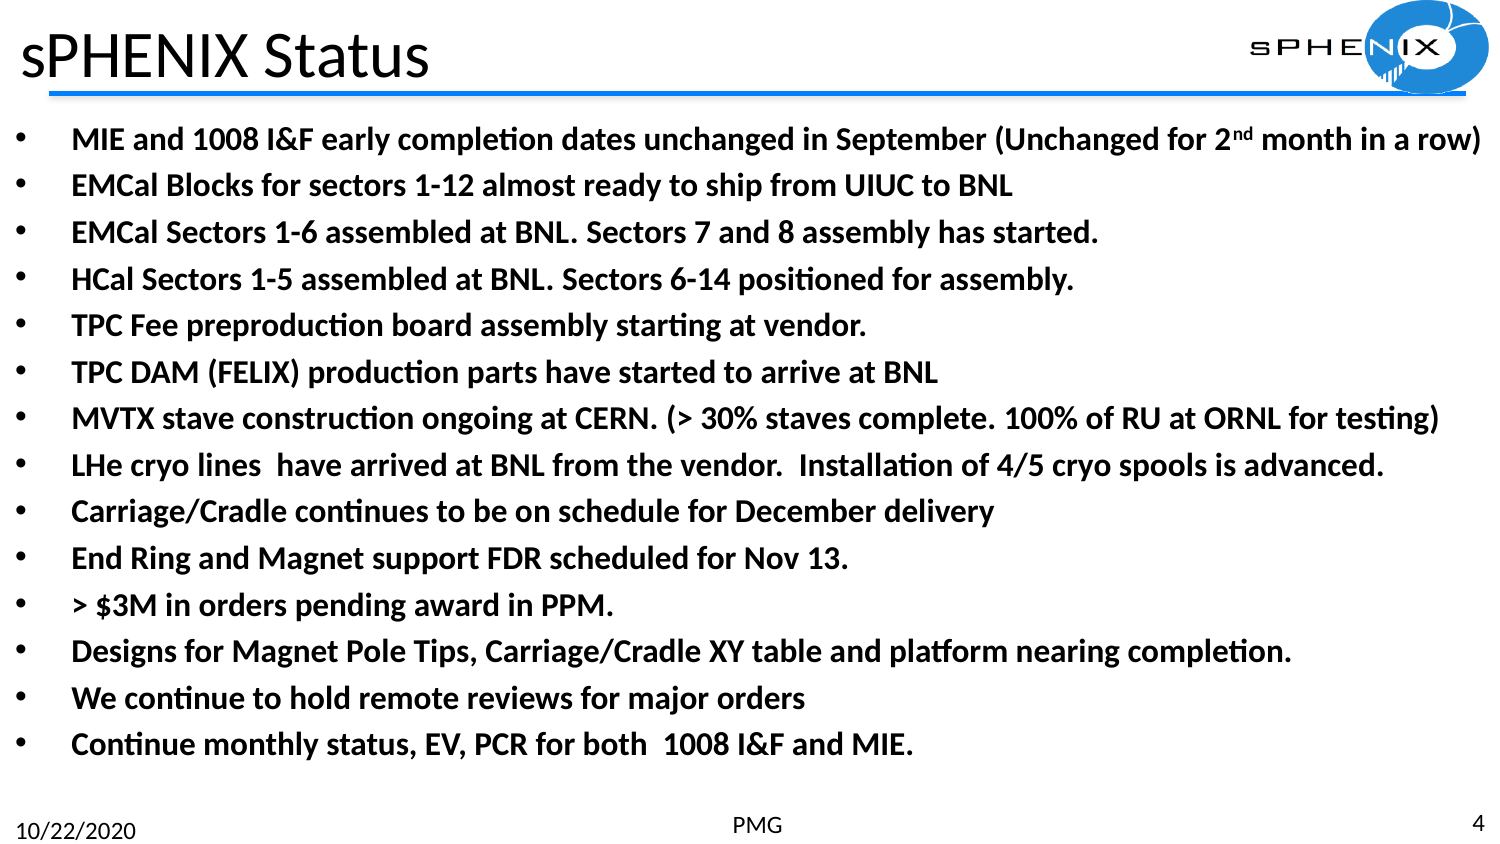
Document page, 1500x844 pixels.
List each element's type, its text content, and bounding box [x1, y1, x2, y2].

footer PMG [520, 806, 996, 841]
slide_number 4 [1412, 798, 1500, 844]
picture [1250, 0, 1489, 94]
title sPHENIX Status [5, 5, 1356, 96]
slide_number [0, 815, 350, 844]
list MIE and 1008 I&F early completion dates unchanged in September (Unchanged for 2nd month in a row) EMCal Blocks for sectors 1-12 almost ready to ship from UIUC to BNL EMCal Sectors 1-6 assembled at BNL. Sectors 7 and 8 assembly has started. HCal Sectors 1-5 assembled at BNL. Sectors 6-14 positioned for assembly. TPC Fee preproduction board assembly starting at vendor. TPC DAM (FELIX) production parts have started to arrive at BNL MVTX stave construction ongoing at CERN. (> 30% staves complete. 100% of RU at ORNL for testing) LHe cryo lines have arrived at BNL from the vendor. Installation of 4/5 cryo spools is advanced. Carriage/Cradle continues to be on schedule for December delivery End Ring and Magnet support FDR scheduled for Nov 13. > $3M in orders pending award in PPM. Designs for Magnet Pole Tips, Carriage/Cradle XY table and platform nearing completion. We continue to hold remote reviews for major orders Continue monthly status, EV, PCR for both 1008 I&F and MIE. [0, 109, 1500, 844]
